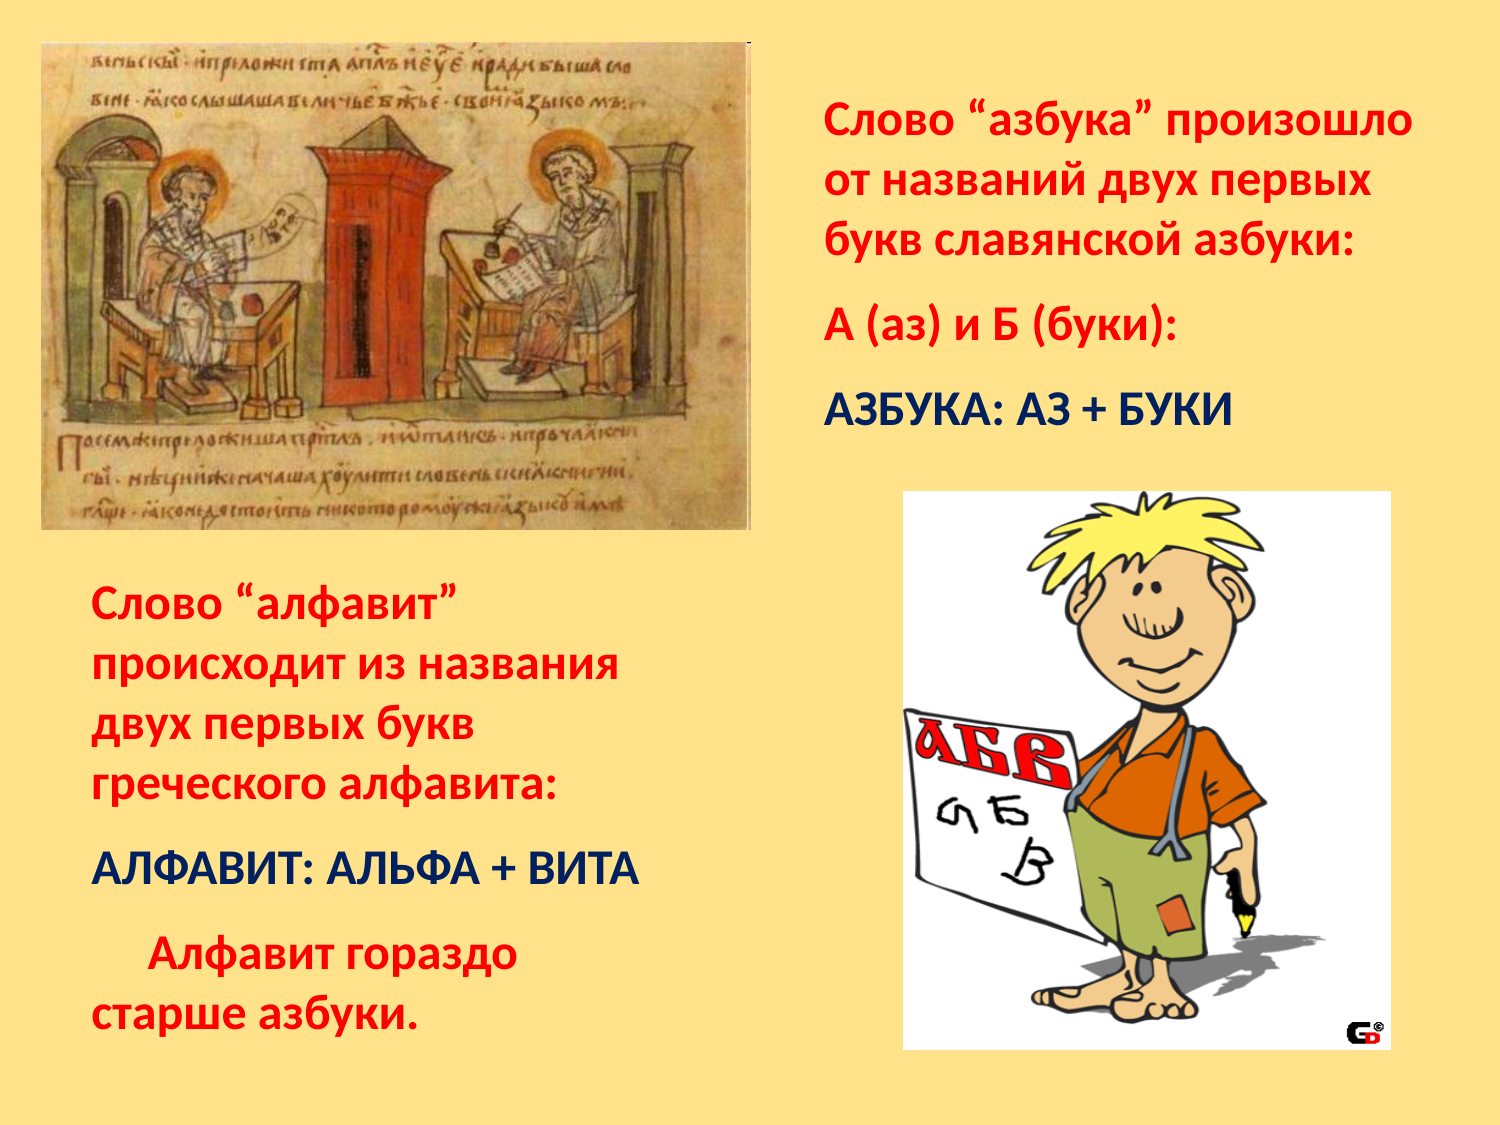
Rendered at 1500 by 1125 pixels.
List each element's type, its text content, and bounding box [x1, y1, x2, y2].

picture [903, 491, 1392, 1050]
text_box Слово “азбука” произошло от названий двух первых букв славянской азбуки: А (аз) и Б (буки): АЗБУКА: АЗ + БУКИ [809, 78, 1436, 588]
picture [40, 42, 751, 531]
text_box Слово “алфавит” происходит из названия двух первых букв греческого алфавита: АЛФАВИТ: АЛЬФА + ВИТА Алфавит гораздо старше азбуки. [76, 562, 691, 1048]
